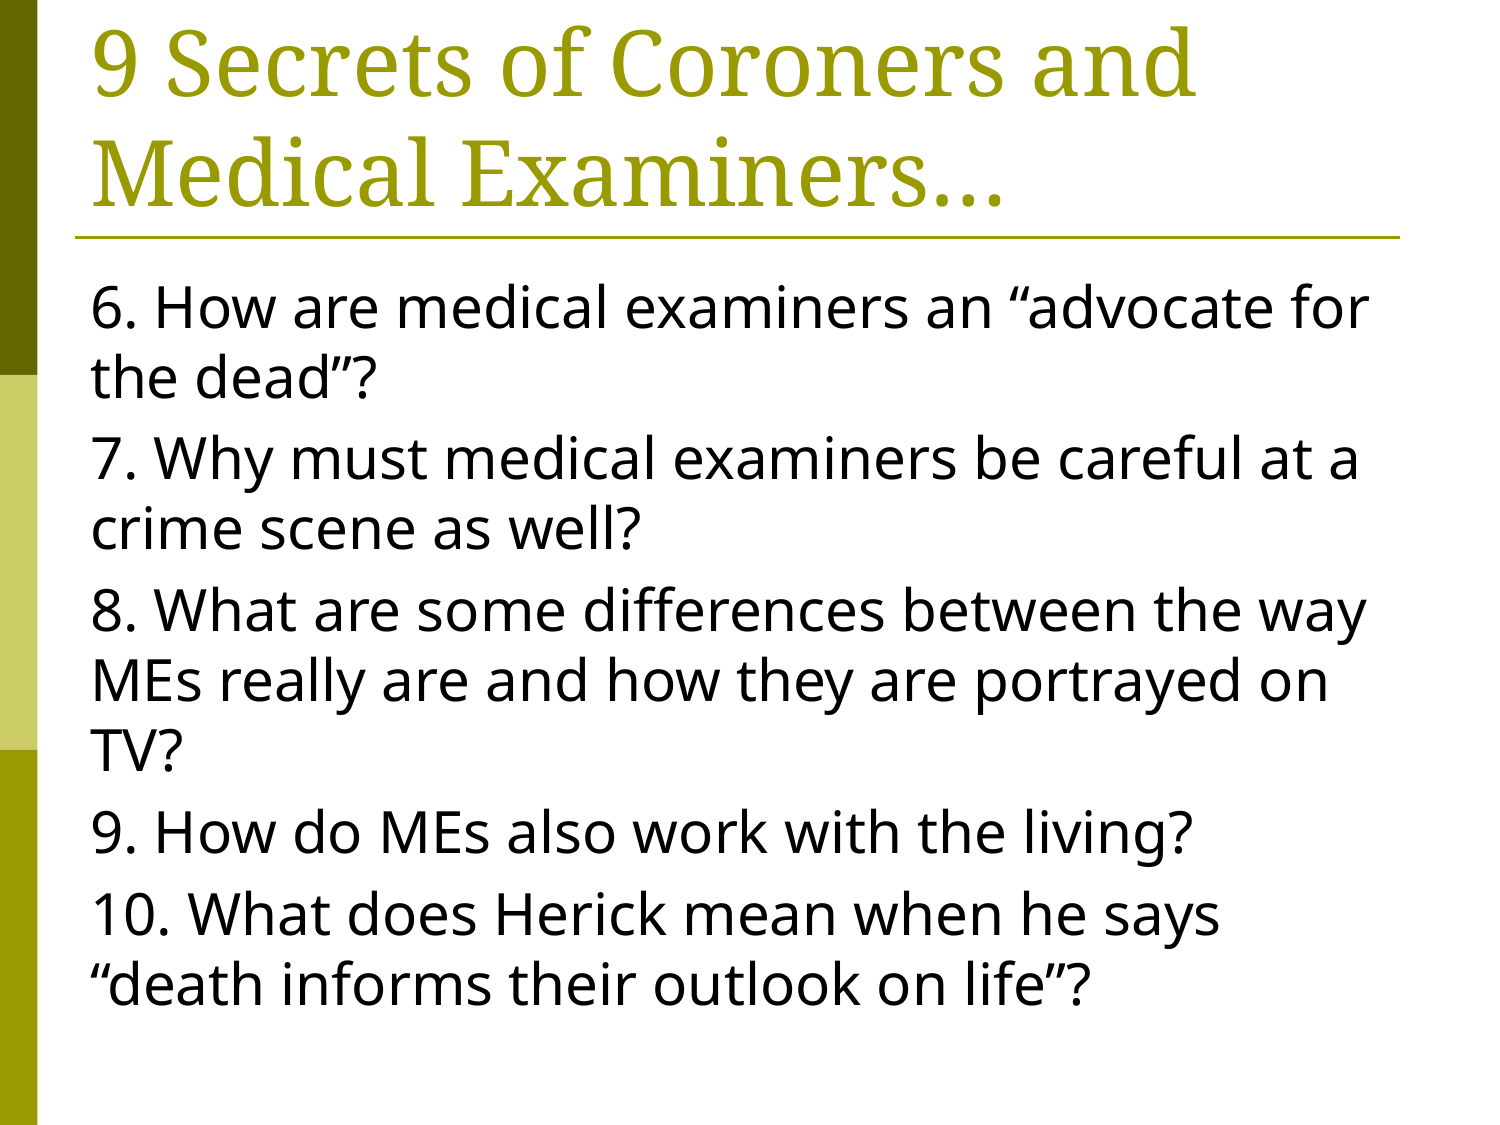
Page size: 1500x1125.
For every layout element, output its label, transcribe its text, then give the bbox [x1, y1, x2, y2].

title 9 Secrets of Coroners and Medical Examiners… [75, 45, 1425, 233]
list 6. How are medical examiners an “advocate for the dead”? 7. Why must medical examiners be careful at a crime scene as well? 8. What are some differences between the way MEs really are and how they are portrayed on TV? 9. How do MEs also work with the living? 10. What does Herick mean when he says “death informs their outlook on life”? [75, 262, 1425, 1006]
